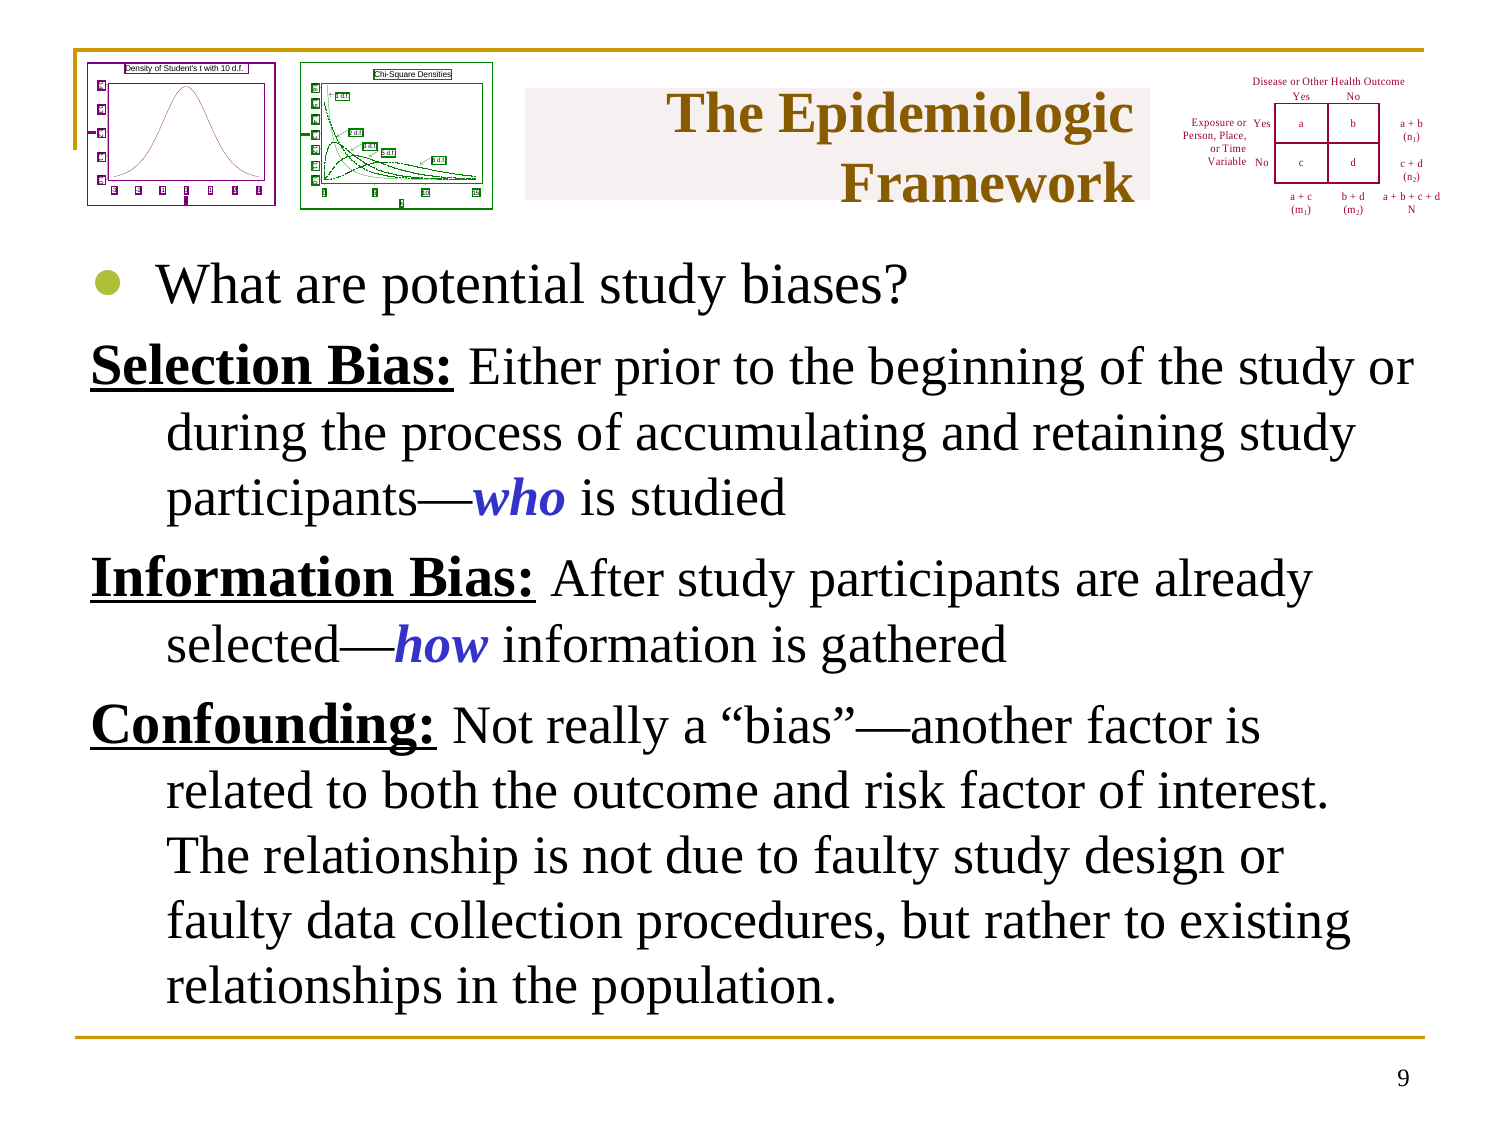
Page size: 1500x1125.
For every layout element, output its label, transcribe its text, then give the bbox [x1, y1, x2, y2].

slide_number 8 [1074, 1049, 1426, 1100]
title The Epidemiologic Framework [524, 87, 1151, 201]
list What are potential study biases? Selection Bias: Either prior to the beginning of the study or during the process of accumulating and retaining study participants—who is studied Information Bias: After study participants are already selected—how information is gathered Confounding: Not really a “bias”—another factor is related to both the outcome and risk factor of interest. The relationship is not due to faulty study design or faulty data collection procedures, but rather to existing relationships in the population. [74, 237, 1438, 1013]
